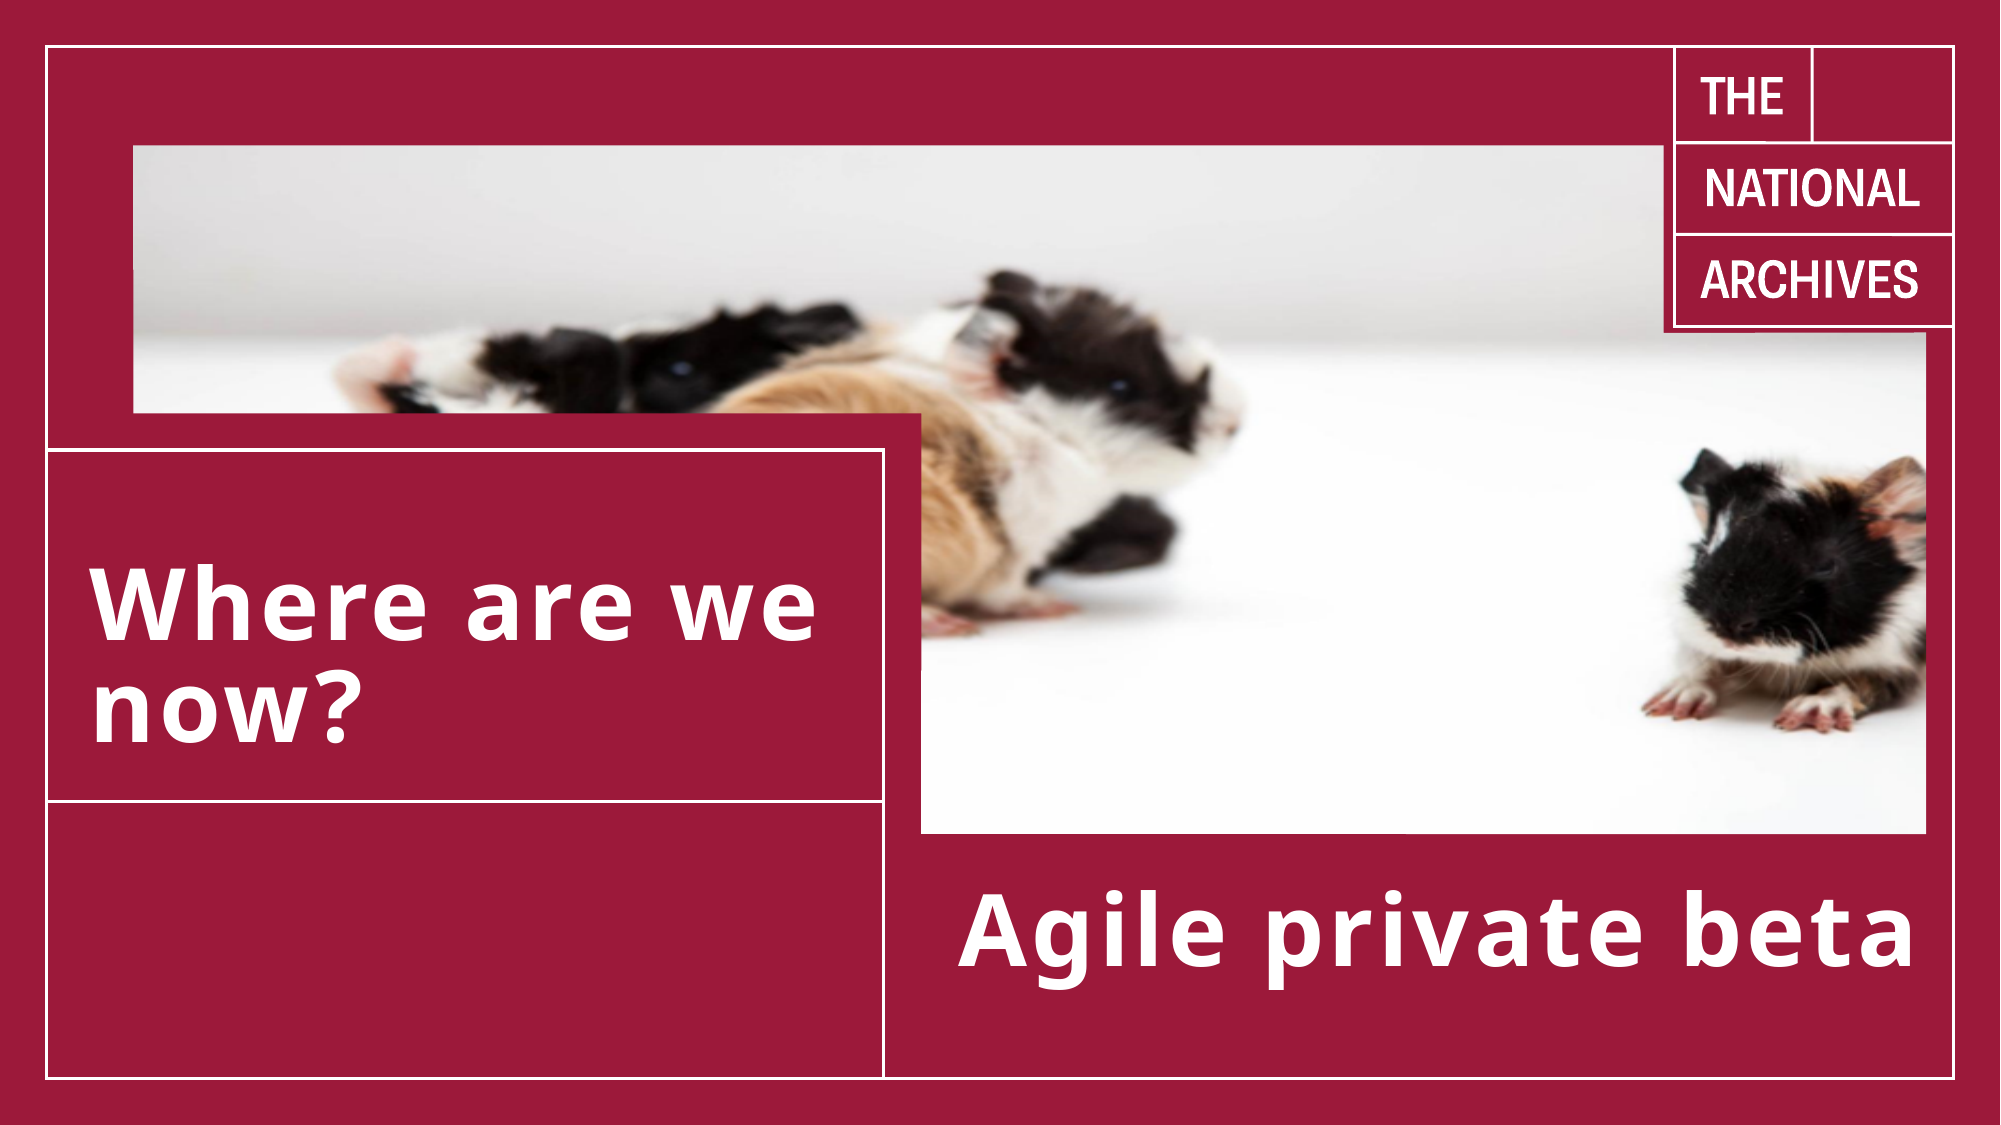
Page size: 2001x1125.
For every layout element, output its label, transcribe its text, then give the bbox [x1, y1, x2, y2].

picture [133, 145, 1927, 835]
text_box Agile private beta [958, 866, 1967, 1042]
text_box Where are we now? [89, 419, 133, 772]
